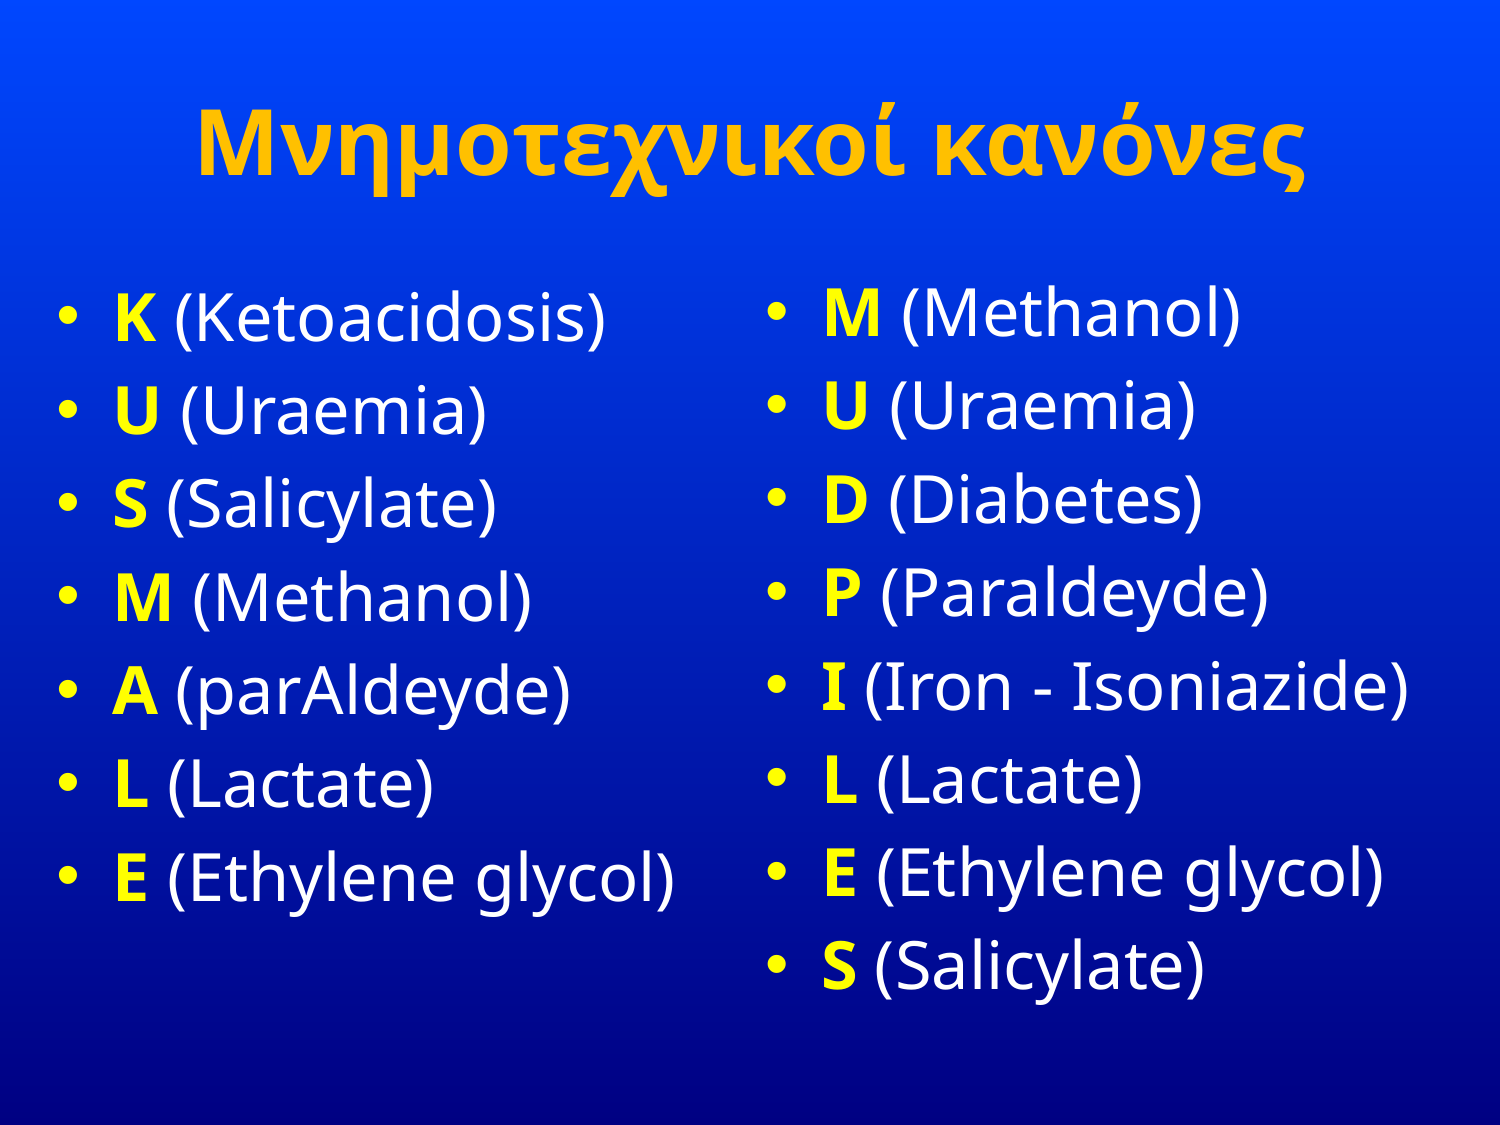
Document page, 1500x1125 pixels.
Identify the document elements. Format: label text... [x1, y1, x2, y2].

list Κ (Ketoacidosis) U (Uraemia) S (Salicylate) M (Methanol) A (parAldeyde) L (Lactate) E (Ethylene glycol) [41, 267, 738, 1010]
list M (Methanol) U (Uraemia) D (Diabetes) P (Paraldeyde) I (Iron - Isoniazide) L (Lactate) E (Ethylene glycol) S (Salicylate) [750, 262, 1500, 1005]
title Μνημοτεχνικοί κανόνες [75, 45, 1425, 233]
